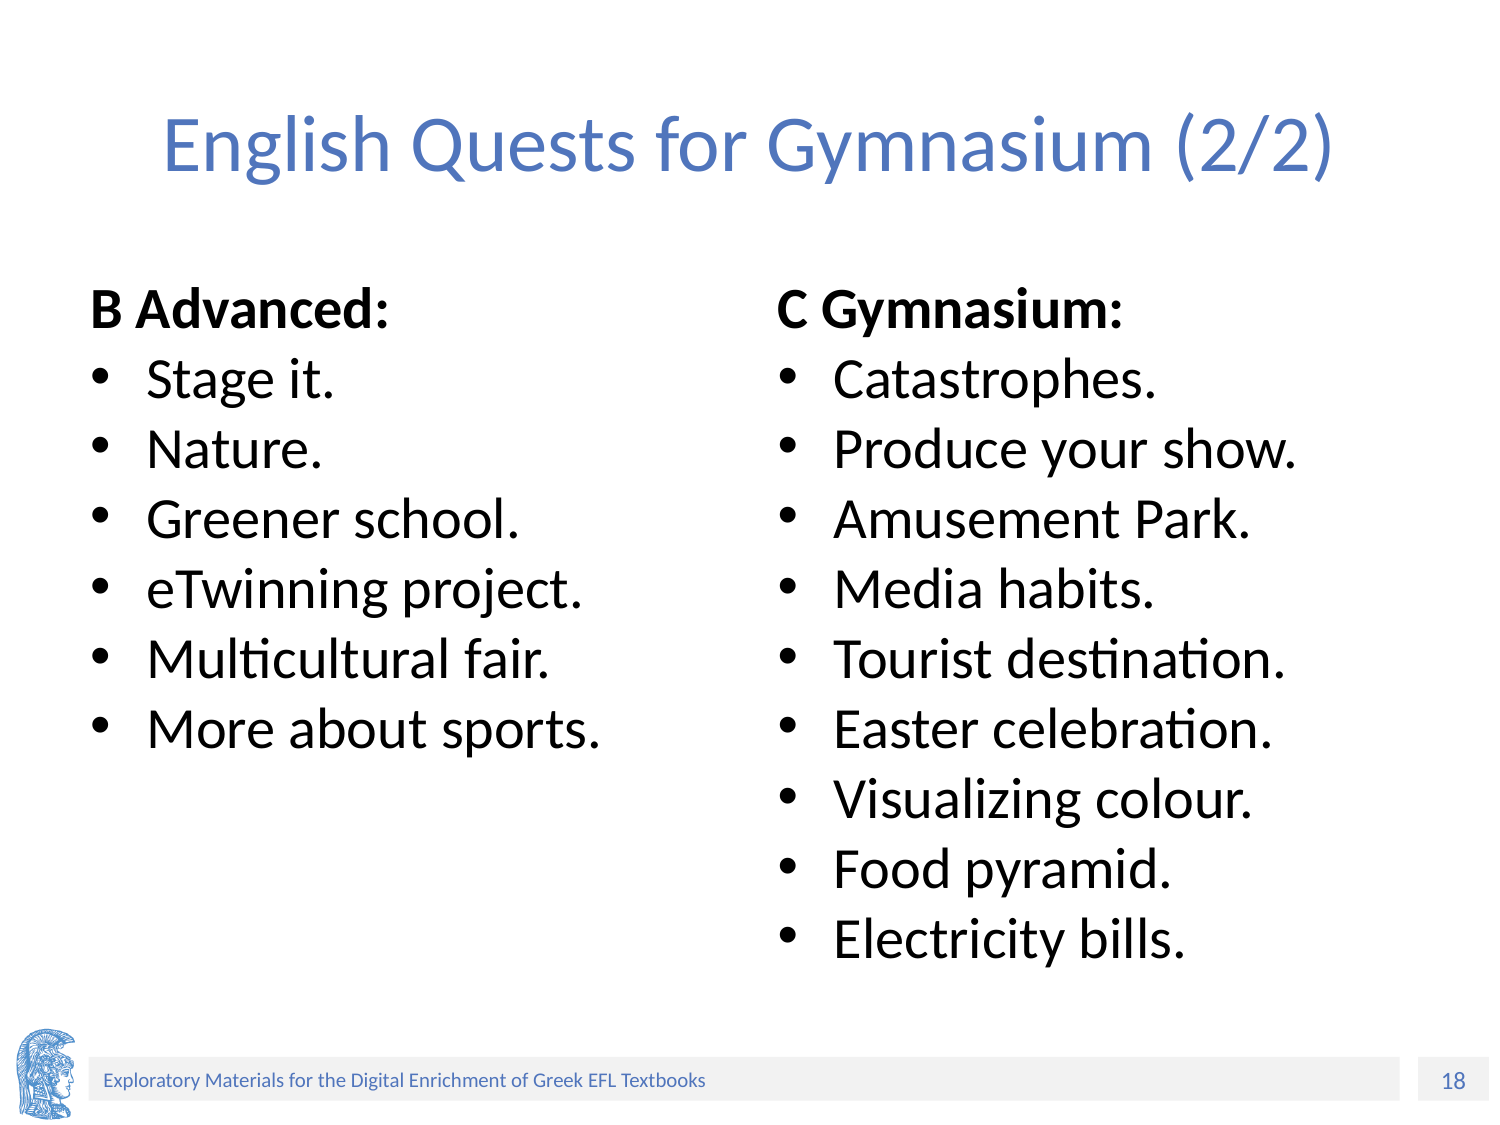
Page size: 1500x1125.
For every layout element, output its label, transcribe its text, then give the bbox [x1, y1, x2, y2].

list C Gymnasium: Catastrophes. Produce your show. Amusement Park. Media habits. Tourist destination. Easter celebration. Visualizing colour. Food pyramid. Electricity bills. [762, 262, 1425, 1005]
title English Quests for Gymnasium (2/2) [75, 45, 1425, 233]
picture [9, 1025, 81, 1120]
list B Advanced: Stage it. Nature. Greener school. eTwinning project. Multicultural fair. More about sports. [75, 262, 738, 1005]
